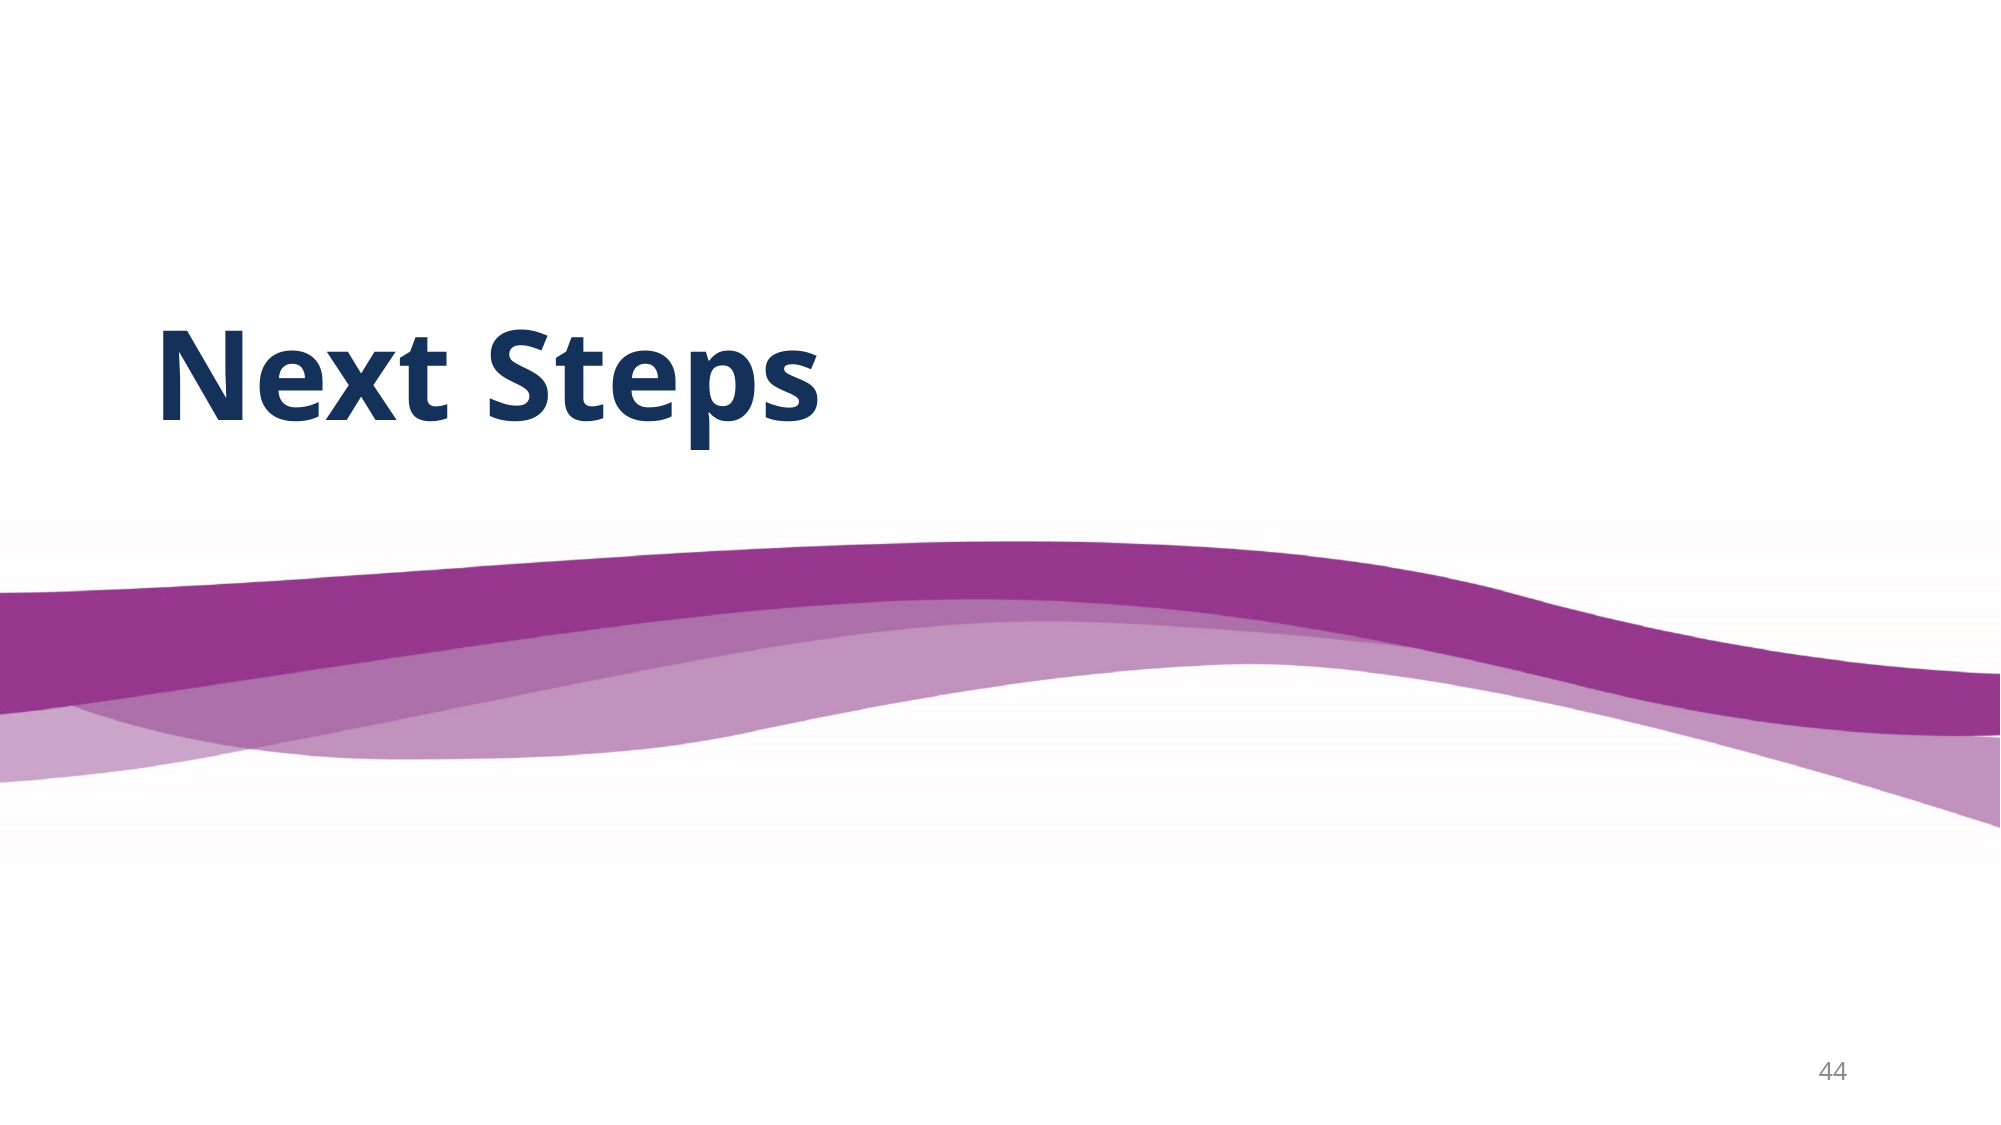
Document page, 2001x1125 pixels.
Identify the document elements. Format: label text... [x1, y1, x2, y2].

picture [0, 520, 2000, 861]
title Next Steps [137, 176, 1863, 456]
slide_number 44 [1412, 1042, 1863, 1103]
